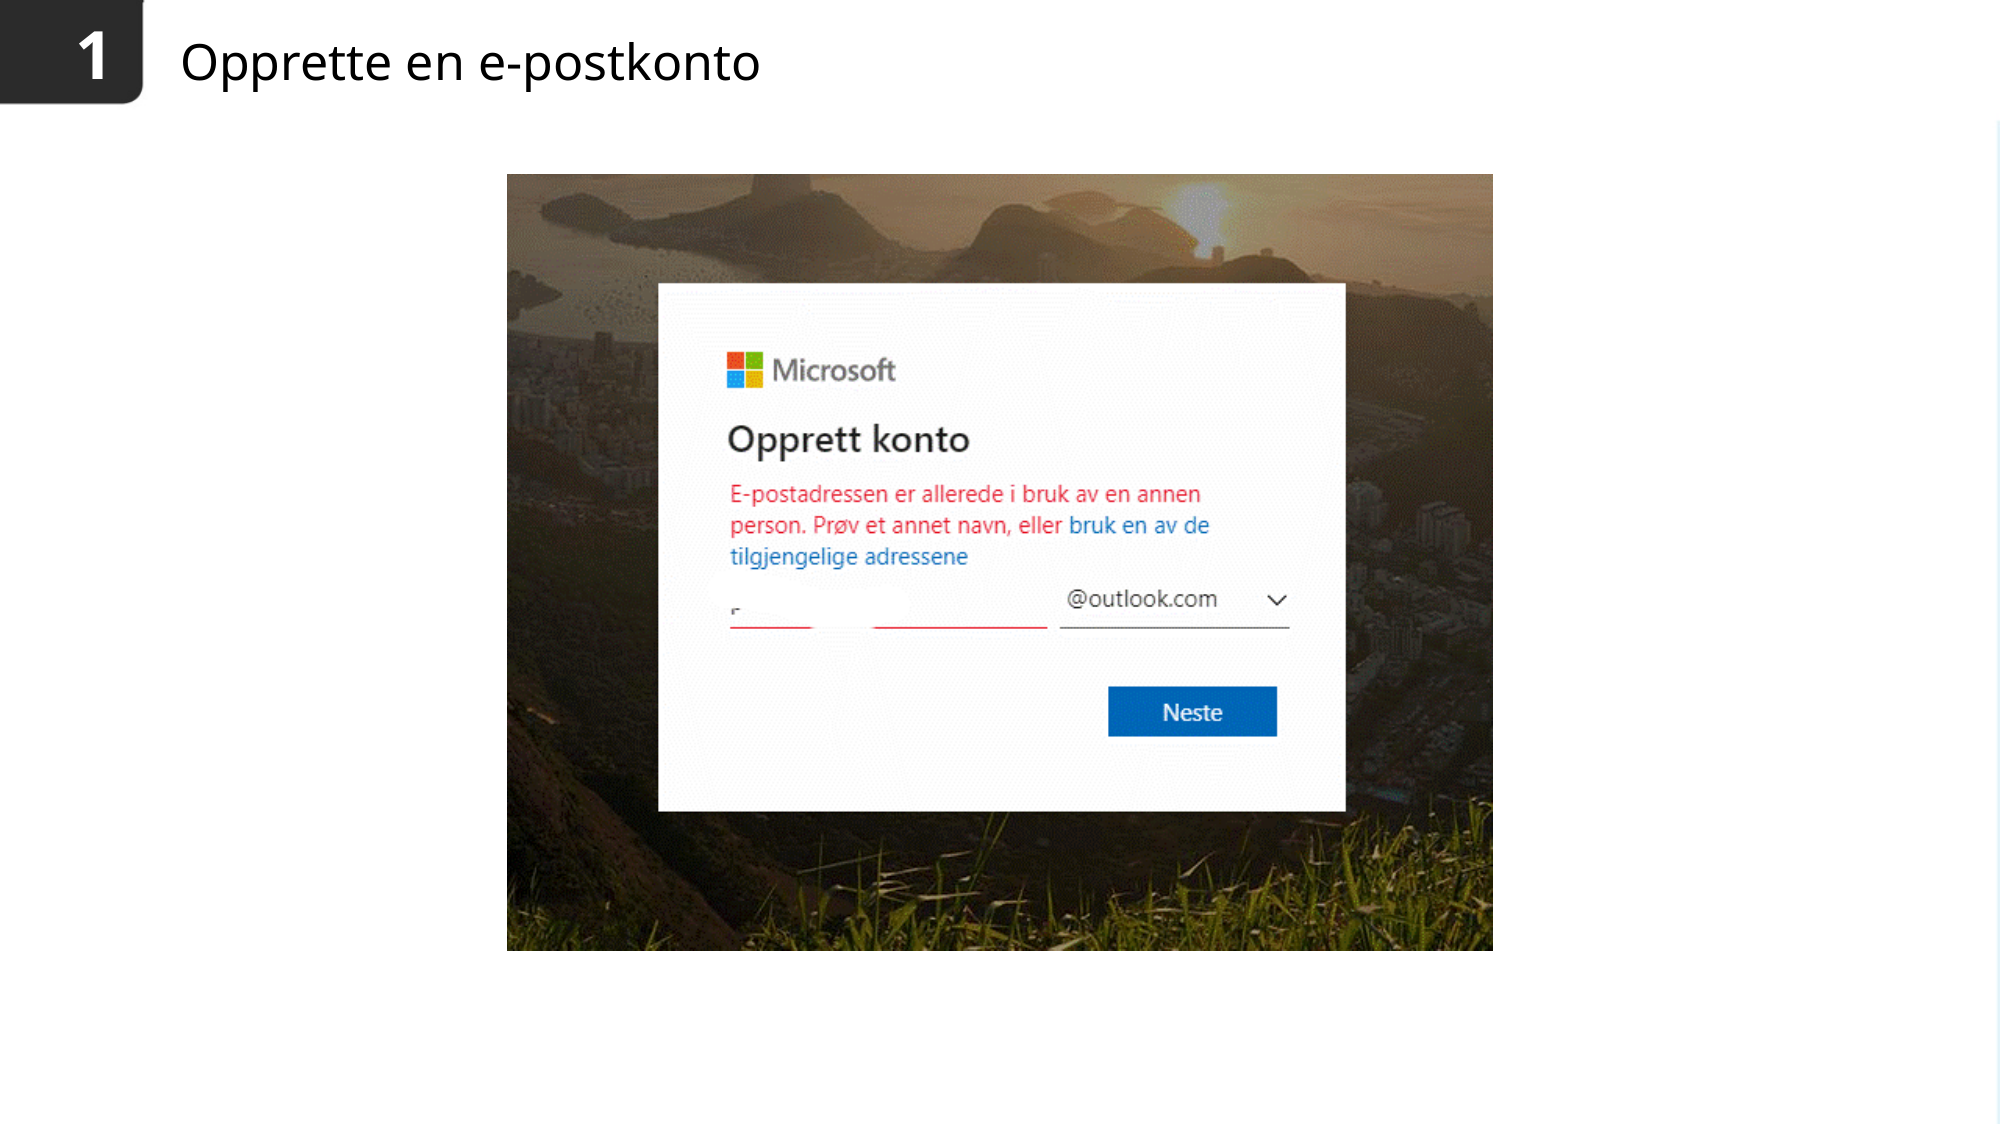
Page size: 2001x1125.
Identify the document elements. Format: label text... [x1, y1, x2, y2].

title Opprette en e-postkonto [188, 34, 1864, 95]
picture [0, 0, 2000, 1124]
text_box 1 [60, 20, 188, 95]
